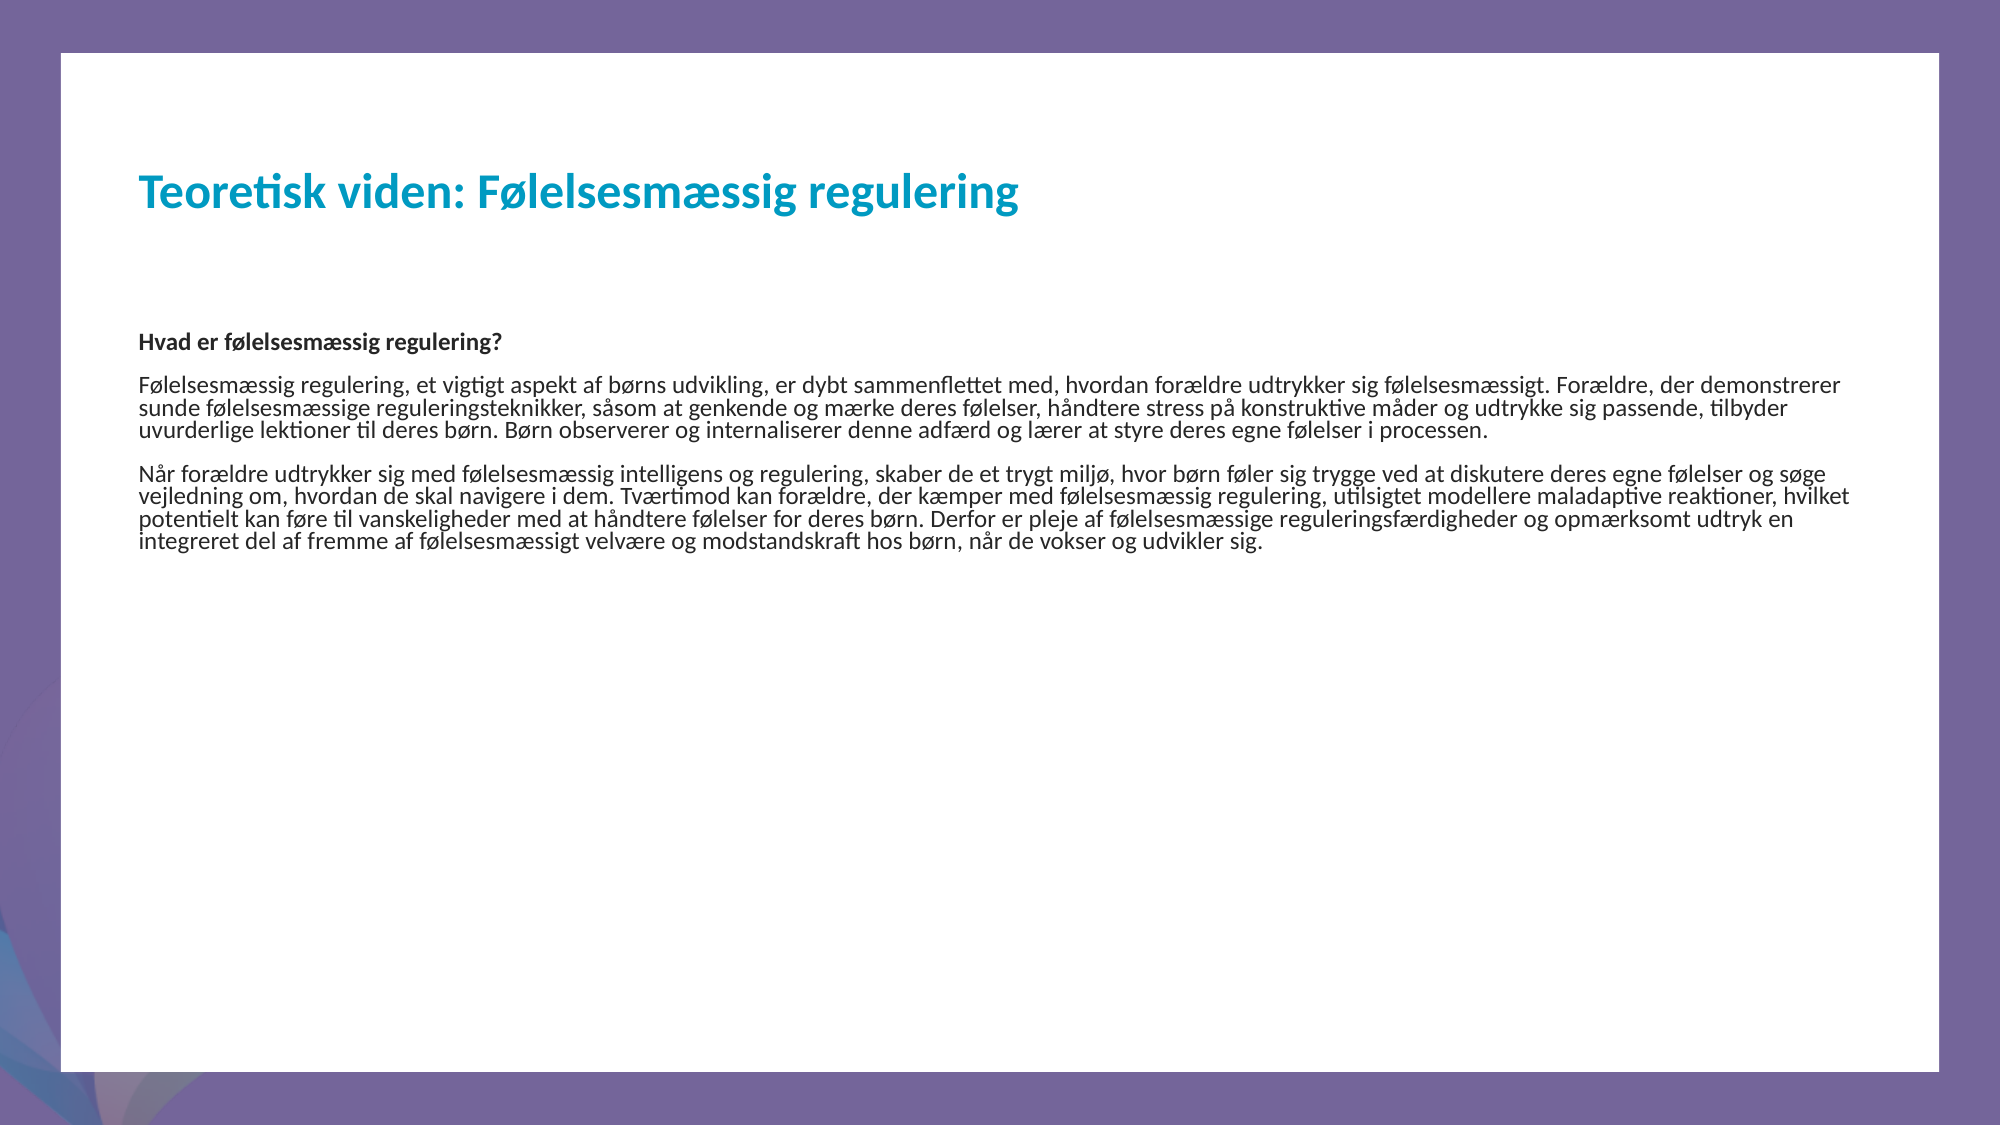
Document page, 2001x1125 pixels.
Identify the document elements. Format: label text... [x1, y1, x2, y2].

list Hvad er følelsesmæssig regulering? Følelsesmæssig regulering, et vigtigt aspekt af børns udvikling, er dybt sammenflettet med, hvordan forældre udtrykker sig følelsesmæssigt. Forældre, der demonstrerer sunde følelsesmæssige reguleringsteknikker, såsom at genkende og mærke deres følelser, håndtere stress på konstruktive måder og udtrykke sig passende, tilbyder uvurderlige lektioner til deres børn. Børn observerer og internaliserer denne adfærd og lærer at styre deres egne følelser i processen. Når forældre udtrykker sig med følelsesmæssig intelligens og regulering, skaber de et trygt miljø, hvor børn føler sig trygge ved at diskutere deres egne følelser og søge vejledning om, hvordan de skal navigere i dem. Tværtimod kan forældre, der kæmper med følelsesmæssig regulering, utilsigtet modellere maladaptive reaktioner, hvilket potentielt kan føre til vanskeligheder med at håndtere følelser for deres børn. Derfor er pleje af følelsesmæssige reguleringsfærdigheder og opmærksomt udtryk en integreret del af fremme af følelsesmæssigt velvære og modstandskraft hos børn, når de vokser og udvikler sig. [130, 325, 1870, 889]
list Teoretisk viden: Følelsesmæssig regulering [130, 165, 1870, 257]
